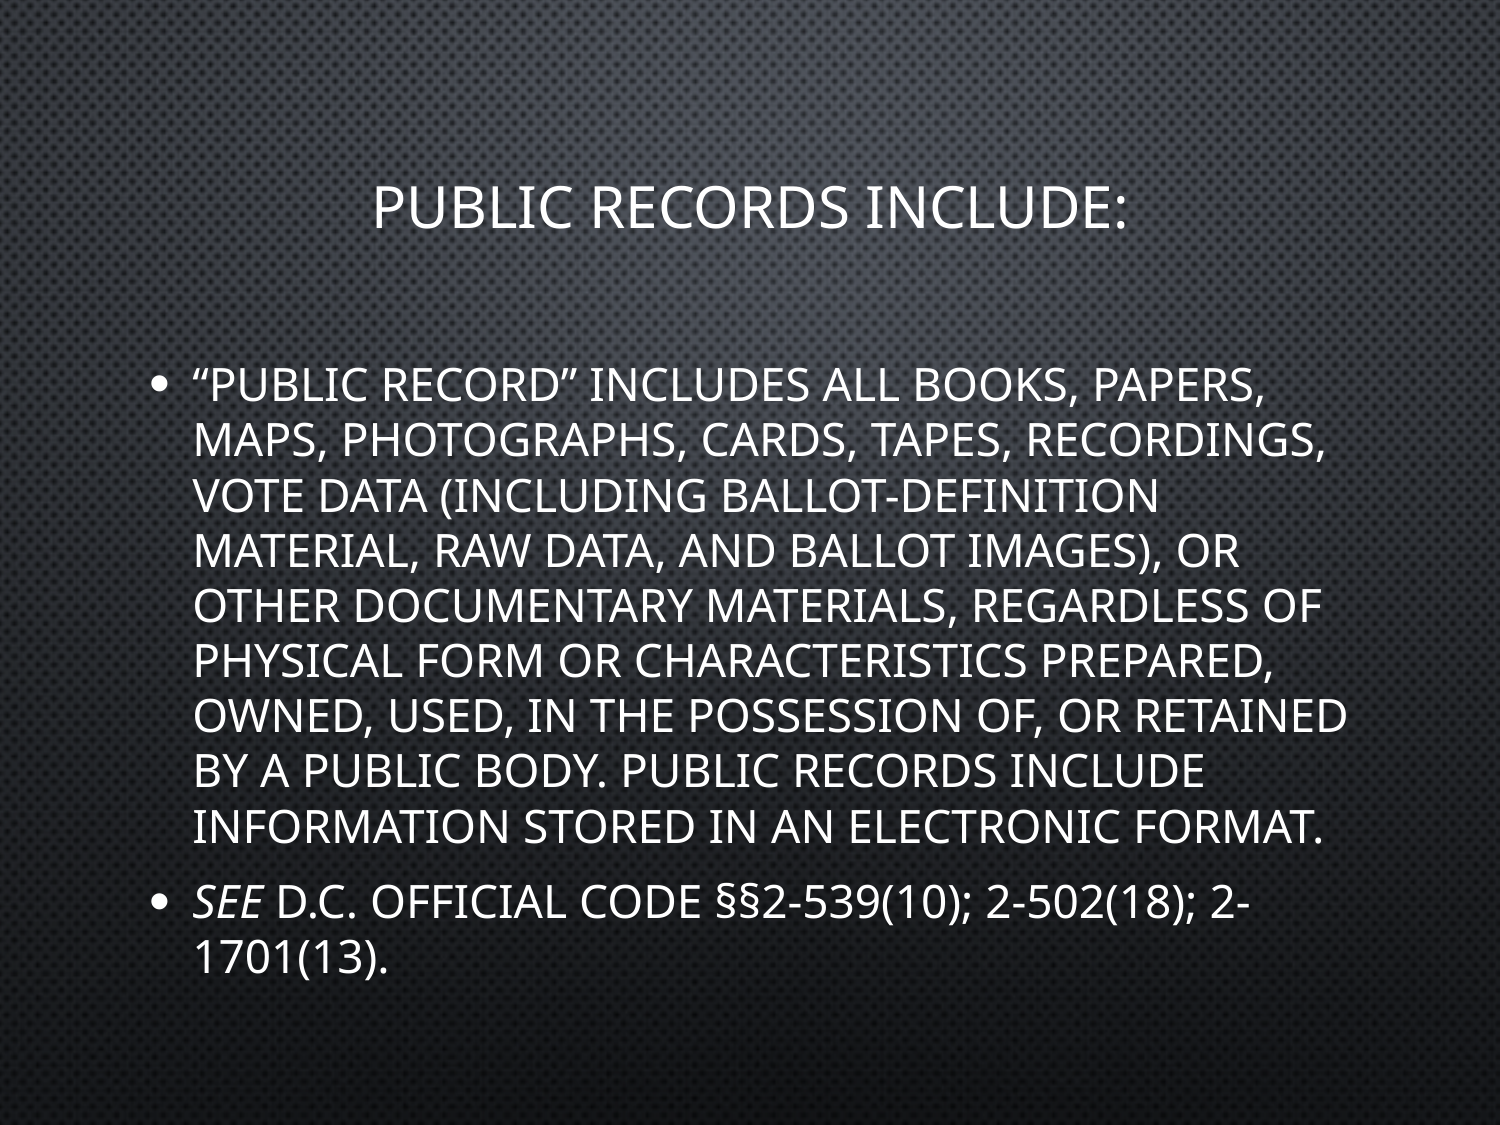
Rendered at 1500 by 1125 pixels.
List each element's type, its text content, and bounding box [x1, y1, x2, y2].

list “public record” includes all books, papers, maps, photographs, cards, tapes, recordings, vote data (including ballot-definition material, raw data, and ballot images), or other documentary materials, regardless of physical form or characteristics prepared, owned, used, in the possession of, or retained by a public body. Public records include information stored in an electronic format. See D.C. Official Code §§2-539(10); 2-502(18); 2-1701(13). [134, 338, 1367, 1001]
title Public records include: [134, 97, 1367, 314]
